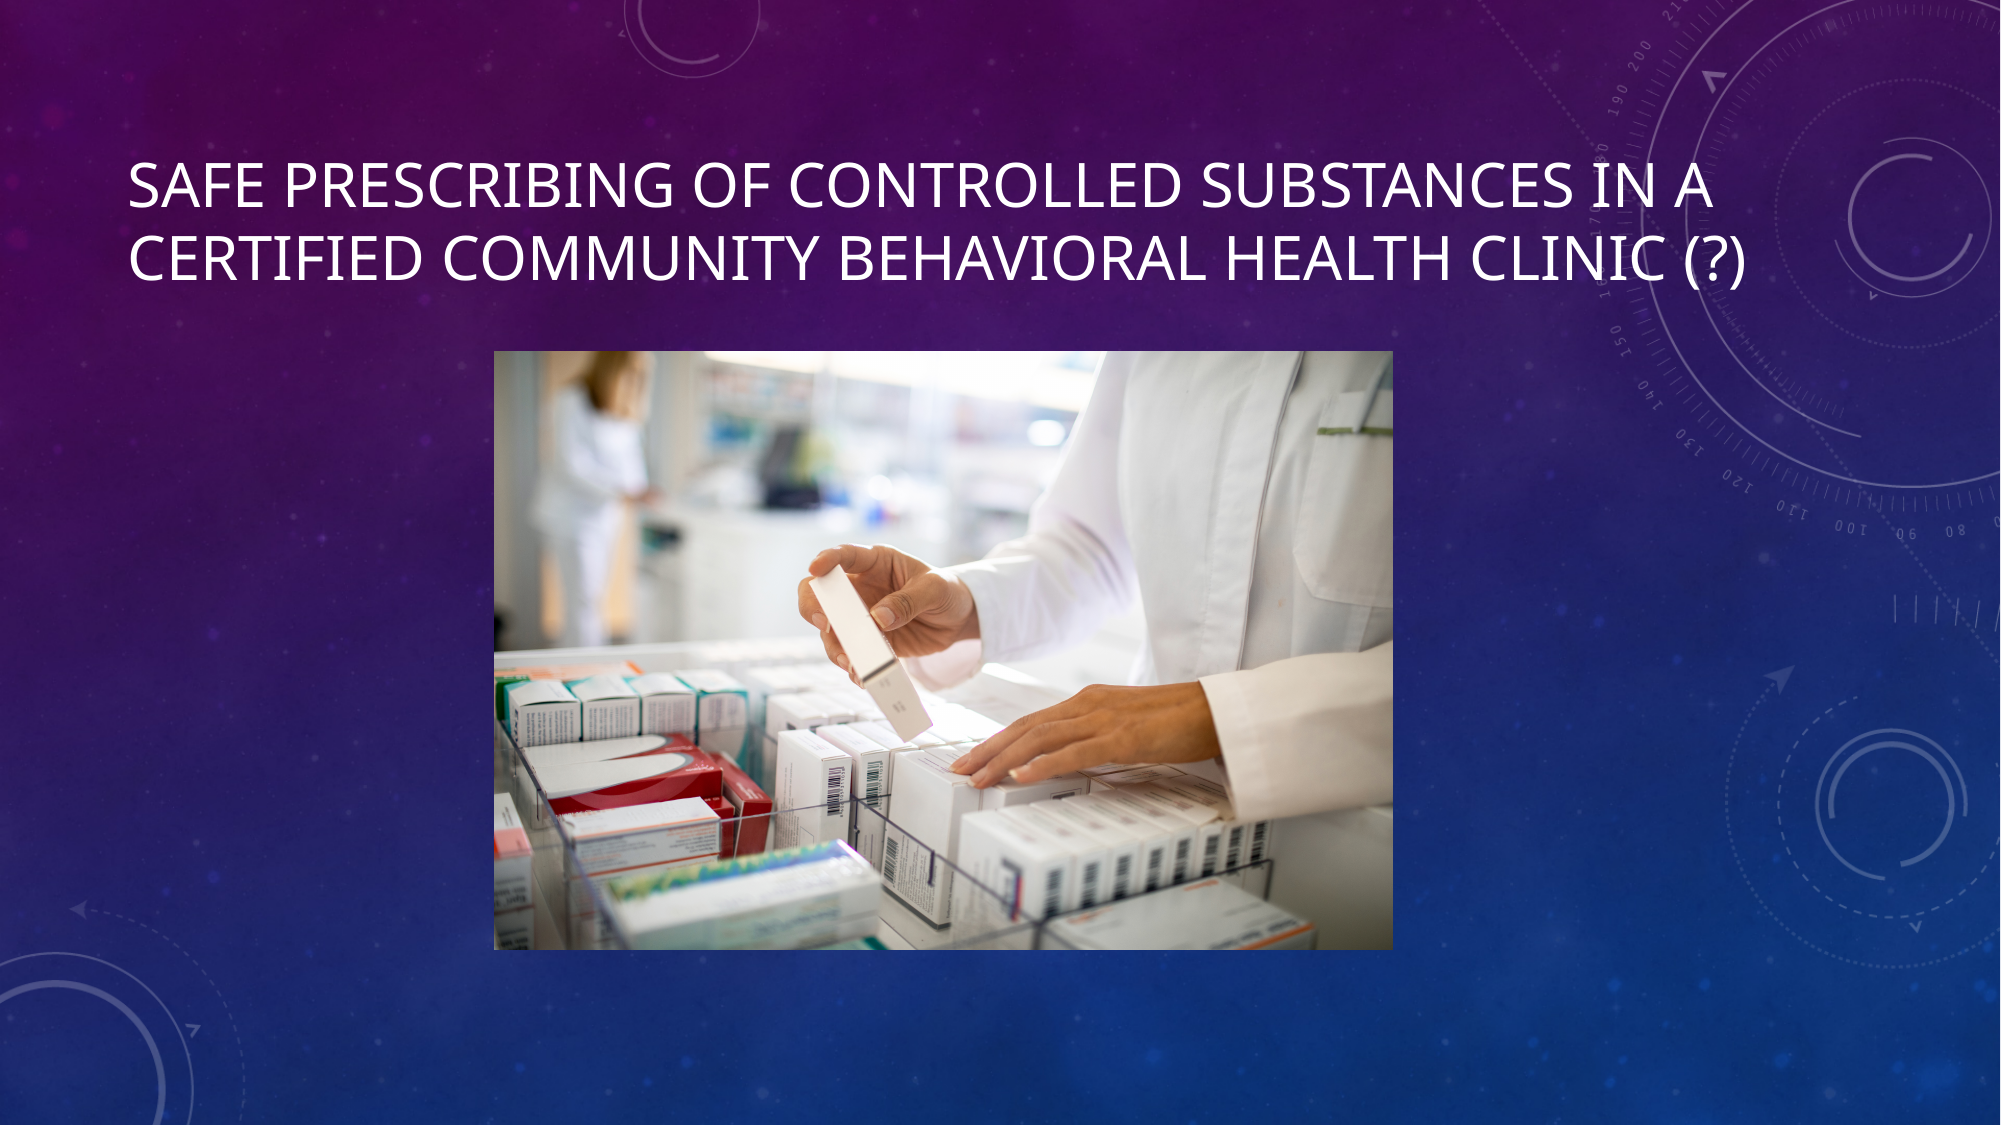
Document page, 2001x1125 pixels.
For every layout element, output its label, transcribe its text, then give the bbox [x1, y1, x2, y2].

picture [0, 0, 2001, 1125]
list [494, 350, 1393, 951]
title Safe prescribing of controlled substances in a certified community behavioral health clinic (?) [112, 99, 1775, 339]
